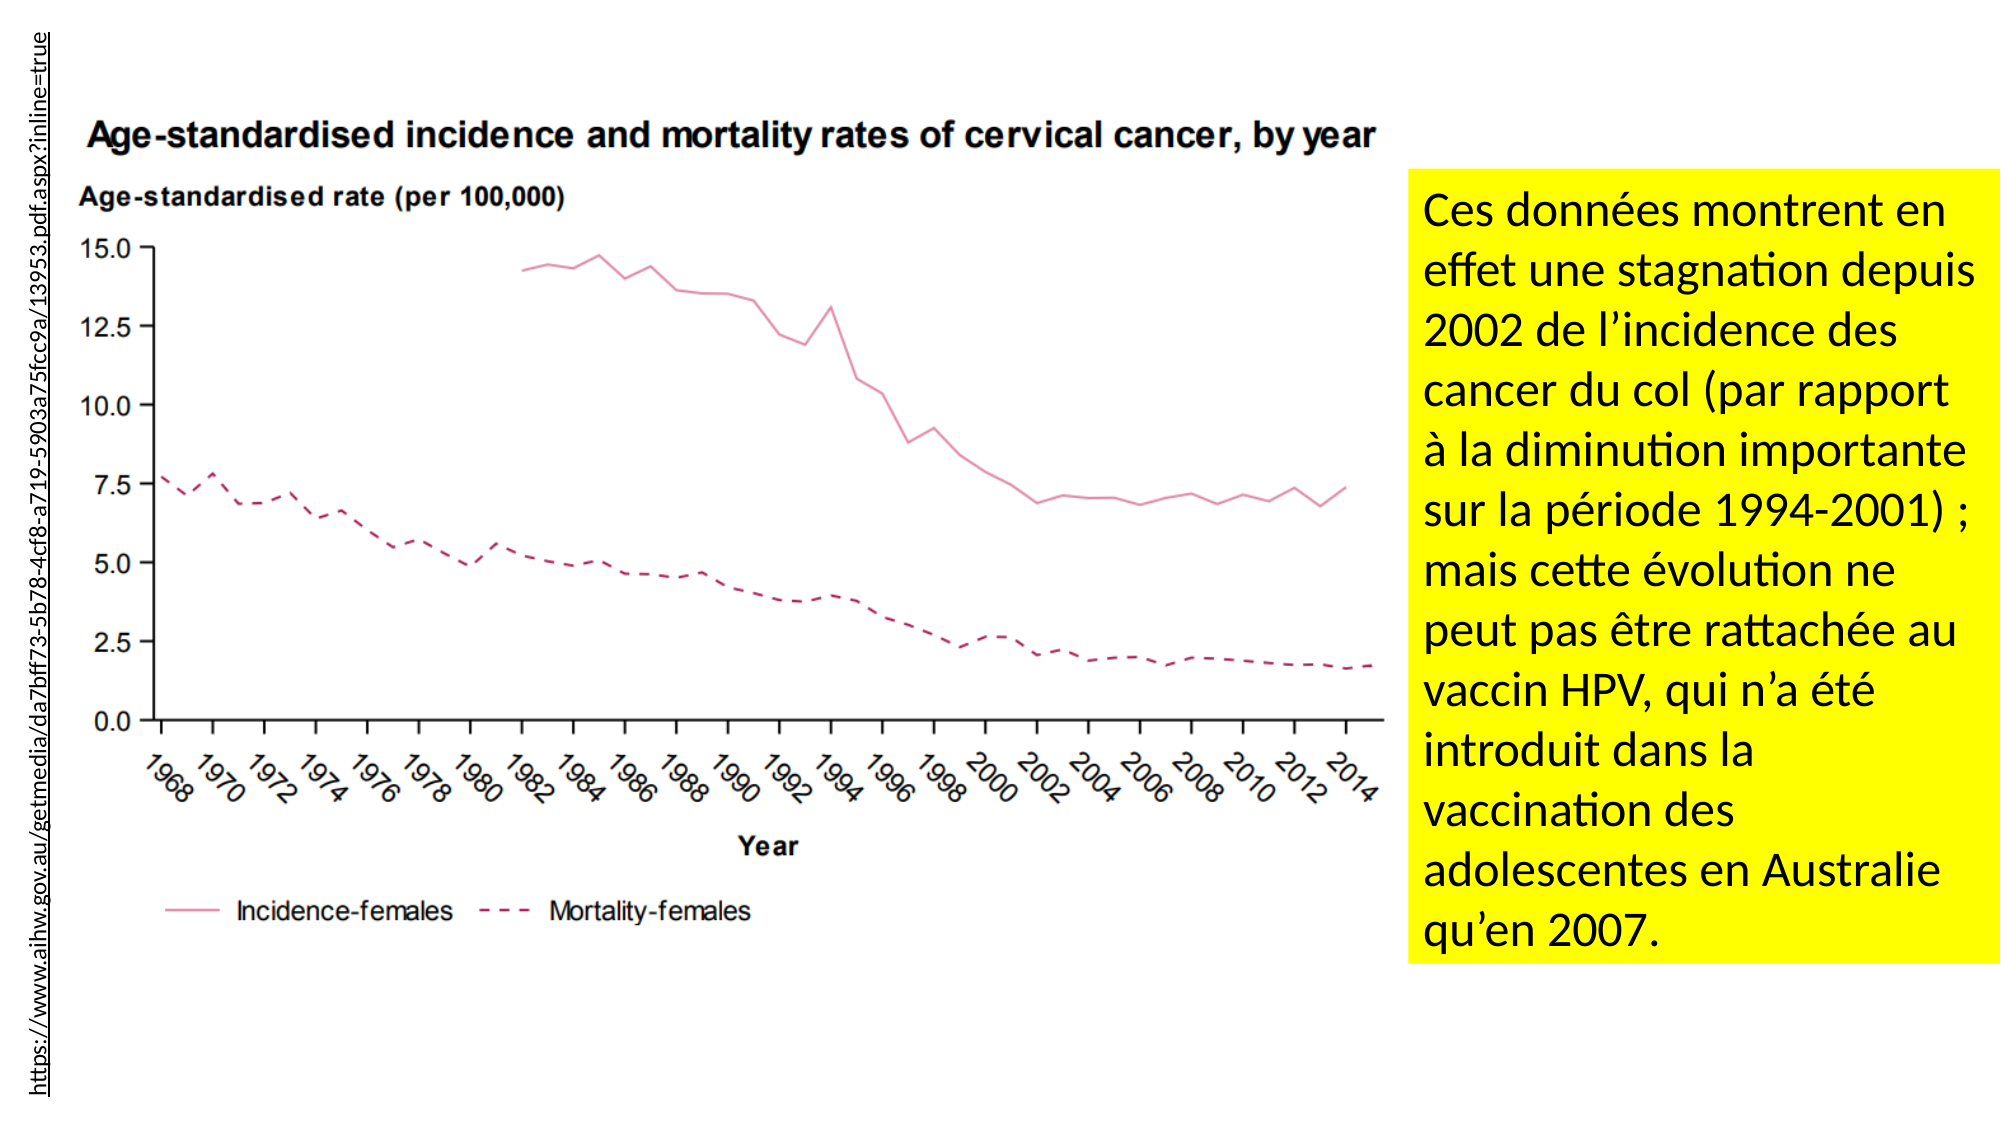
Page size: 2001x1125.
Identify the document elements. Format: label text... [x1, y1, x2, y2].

text_box Ces données montrent en effet une stagnation depuis 2002 de l’incidence des cancer du col (par rapport à la diminution importante sur la période 1994-2001) ; mais cette évolution ne peut pas être rattachée au vaccin HPV, qui n’a été introduit dans la vaccination des adolescentes en Australie qu’en 2007. [1408, 168, 2000, 964]
text_box https://www.aihw.gov.au/getmedia/da7bff73-5b78-4cf8-a719-5903a75fcc9a/13953.pdf.aspx?inline=true [14, 4, 59, 1119]
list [59, 64, 1462, 935]
